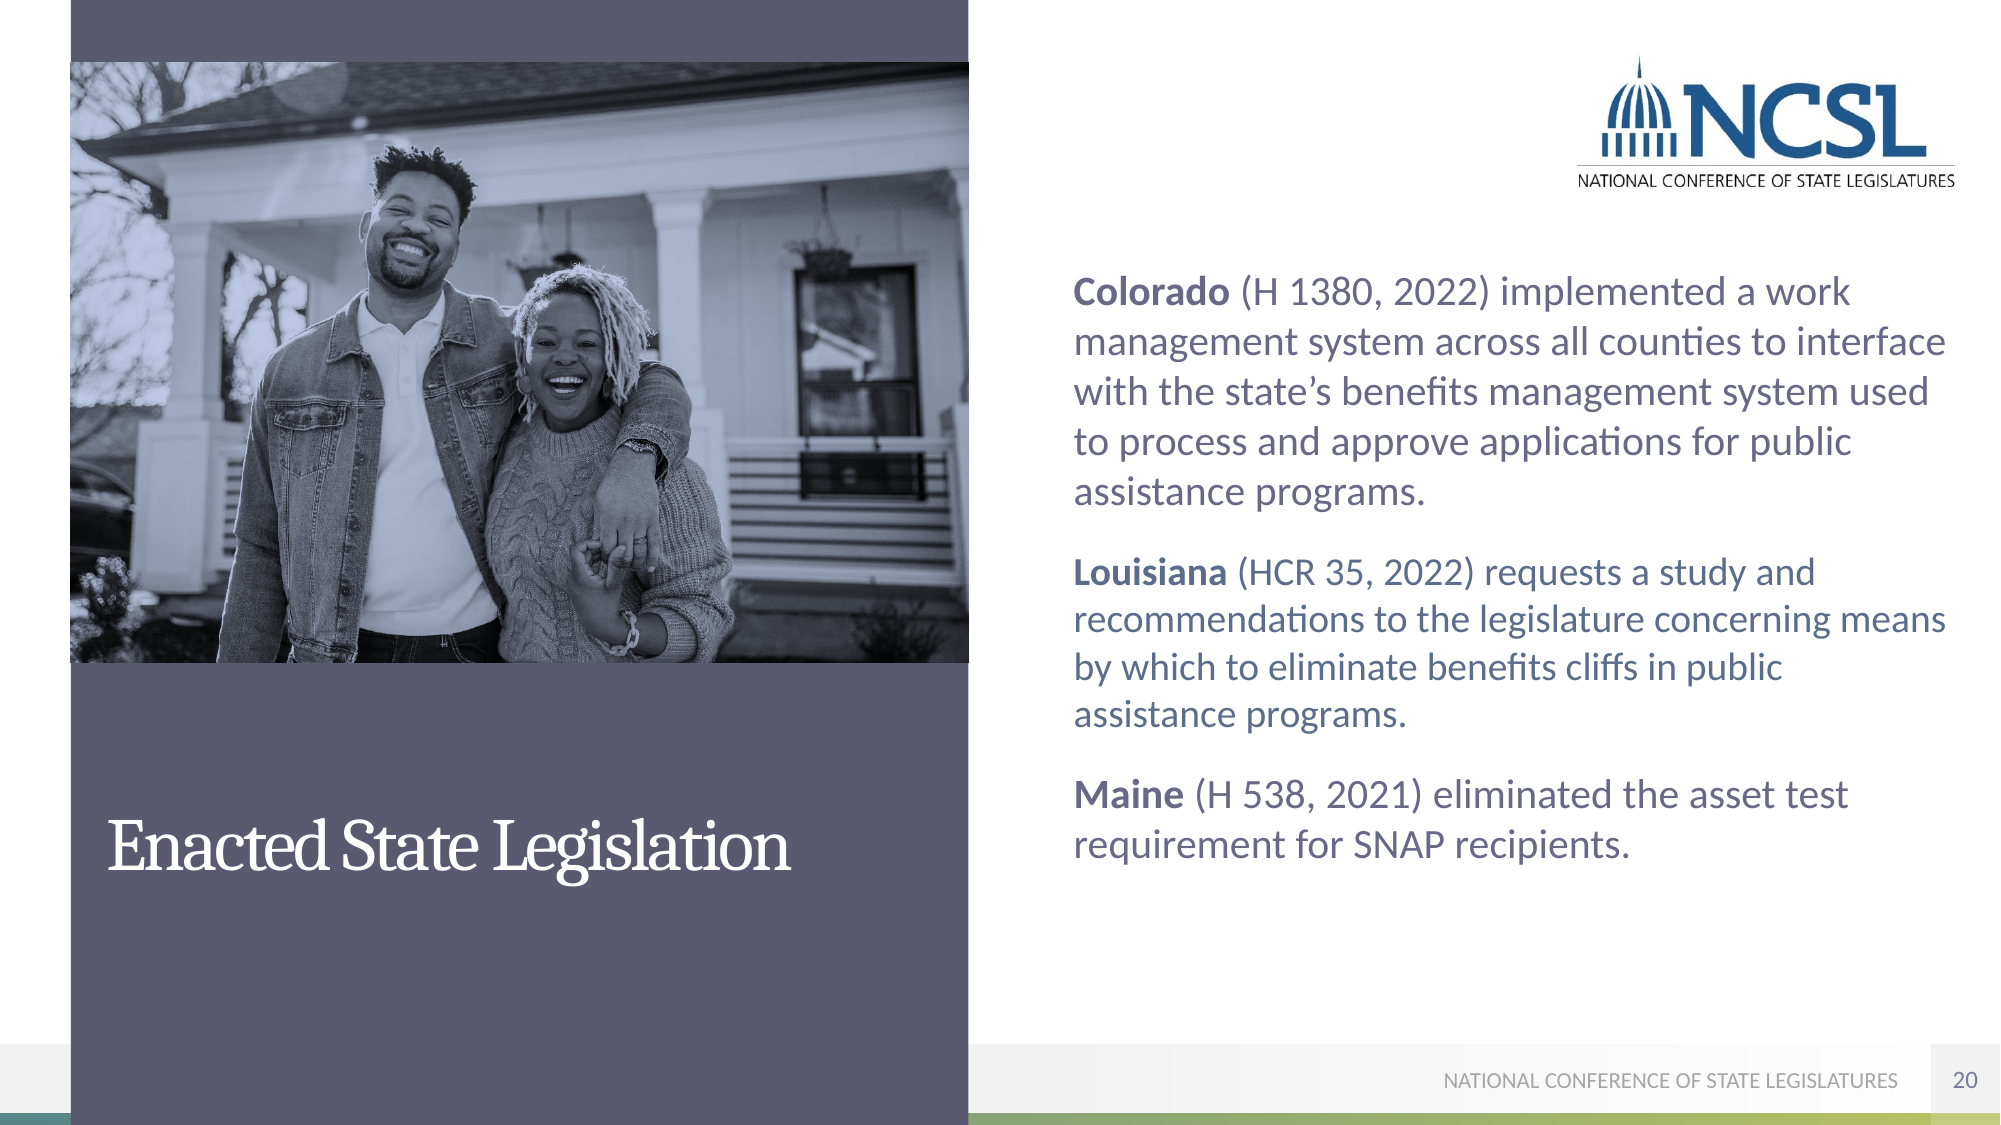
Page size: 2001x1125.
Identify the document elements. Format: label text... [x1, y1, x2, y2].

picture [1577, 54, 1955, 187]
title Enacted State Legislation [106, 777, 981, 887]
picture [70, 62, 969, 663]
slide_number 20 [1931, 1044, 2000, 1114]
text_box Colorado (H 1380, 2022) implemented a work management system across all counties to interface with the state’s benefits management system used to process and approve applications for public assistance programs. Louisiana (HCR 35, 2022) requests a study and recommendations to the legislature concerning means by which to eliminate benefits cliffs in public assistance programs. Maine (H 538, 2021) eliminated the asset test requirement for SNAP recipients. [1073, 264, 1949, 867]
